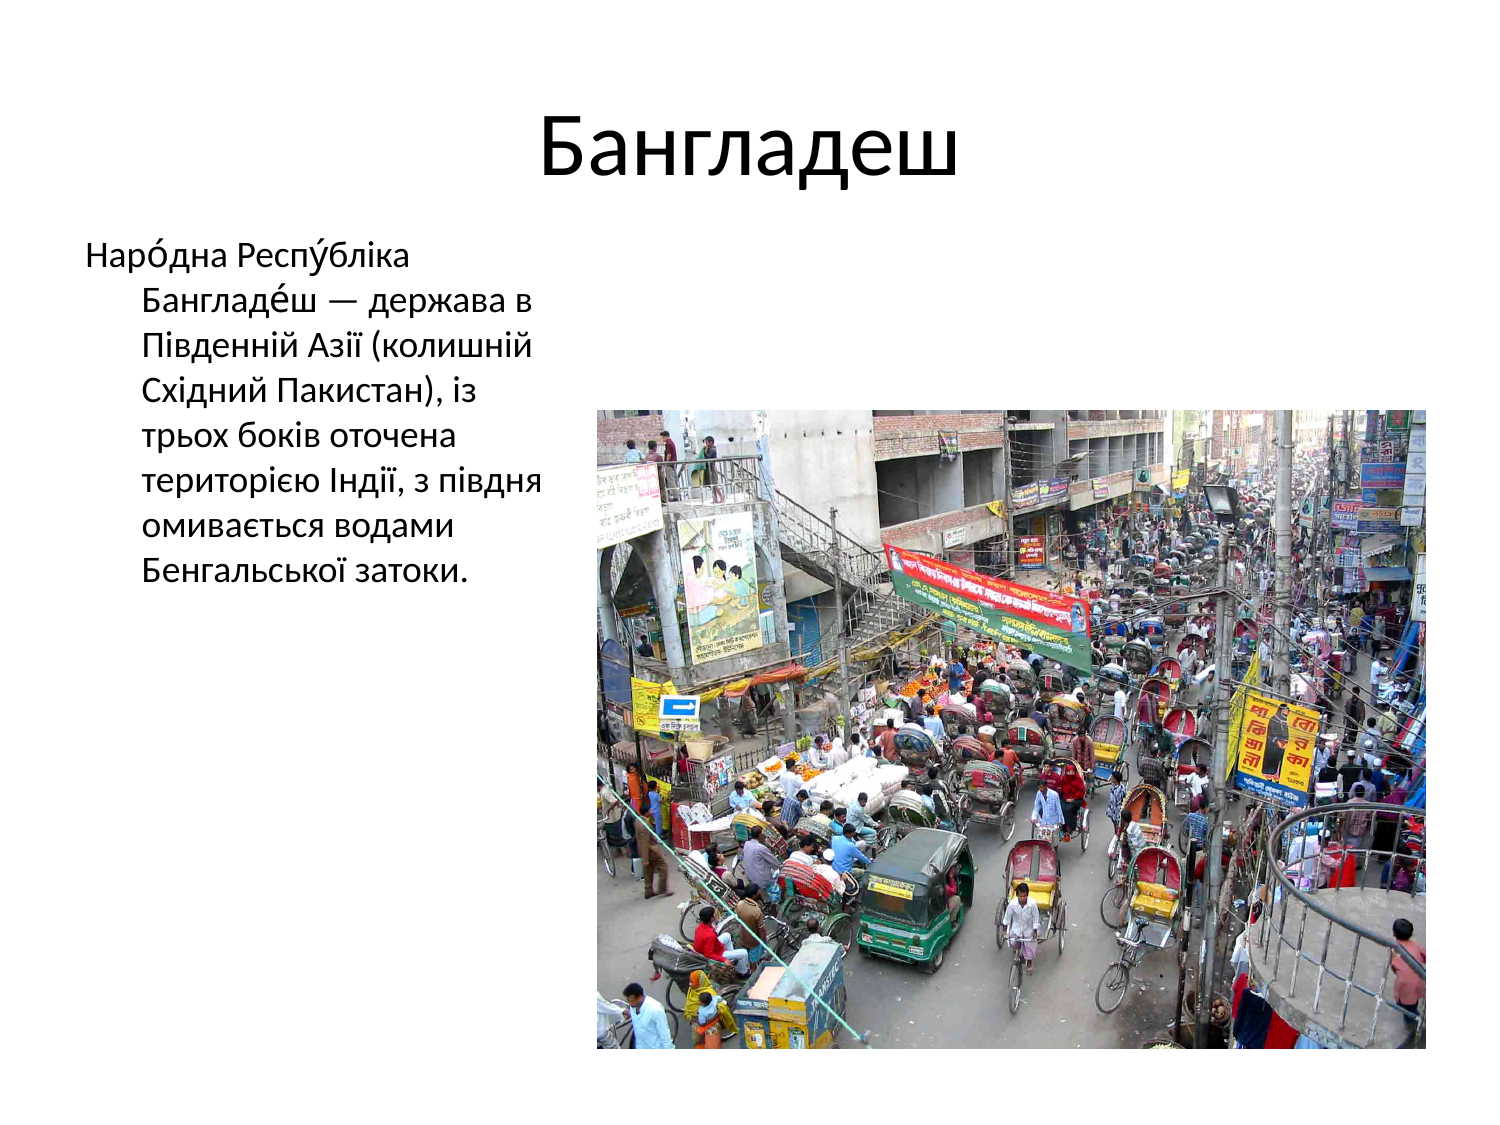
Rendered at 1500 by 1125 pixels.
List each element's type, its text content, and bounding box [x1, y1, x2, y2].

picture [597, 409, 1426, 1050]
title Бангладеш [75, 45, 1425, 233]
list Наро́дна Респу́бліка Бангладе́ш — держава в Південній Азії (колишній Східний Пакистан), із трьох боків оточена територією Індії, з півдня омивається водами Бенгальської затоки. [70, 222, 563, 675]
